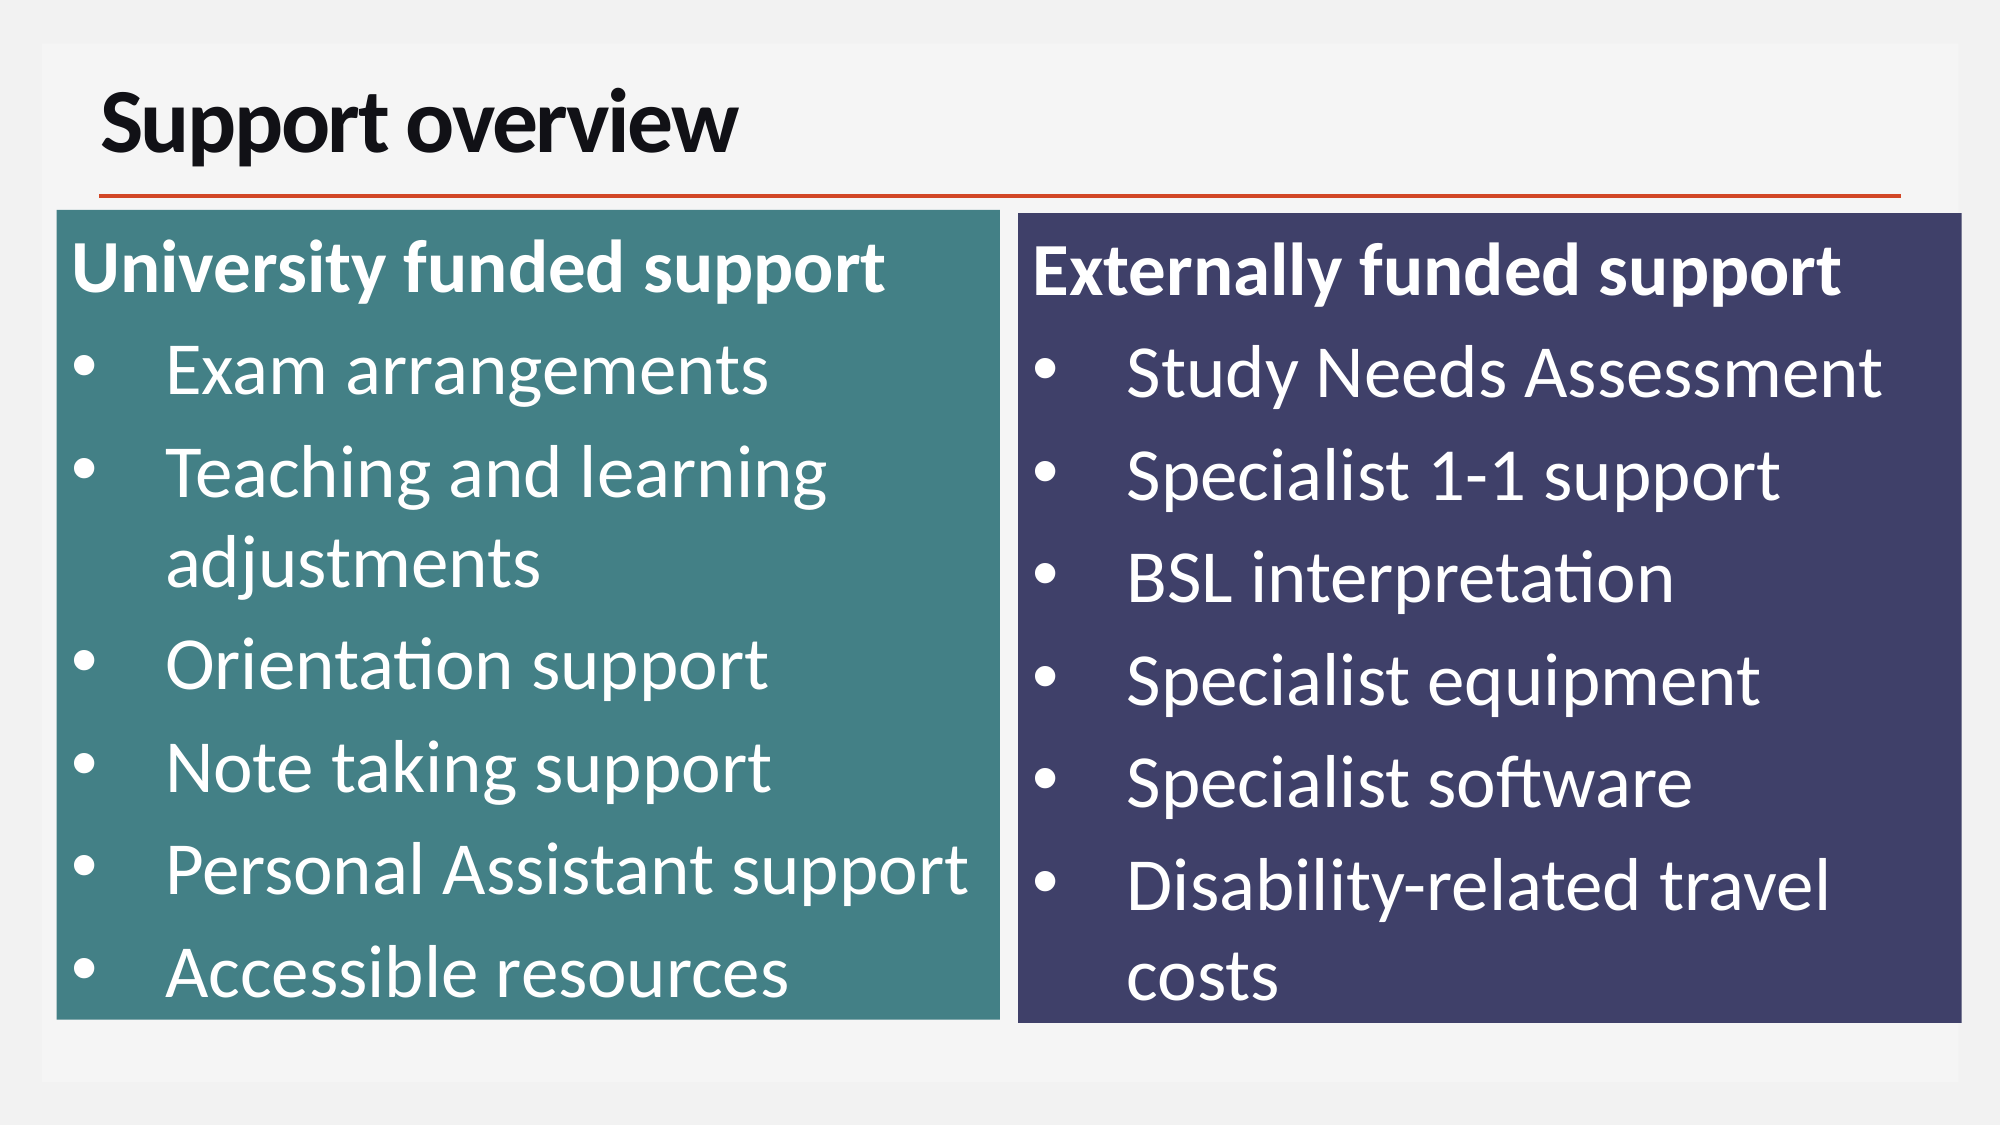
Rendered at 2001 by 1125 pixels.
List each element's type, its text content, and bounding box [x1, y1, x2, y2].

text_box Externally funded support Study Needs Assessment Specialist 1-1 support BSL interpretation Specialist equipment Specialist software Disability-related travel costs [1018, 213, 1962, 1023]
title Support overview [85, 73, 1895, 179]
text_box University funded support Exam arrangements Teaching and learning adjustments Orientation support Note taking support Personal Assistant support Accessible resources [56, 209, 1000, 1020]
